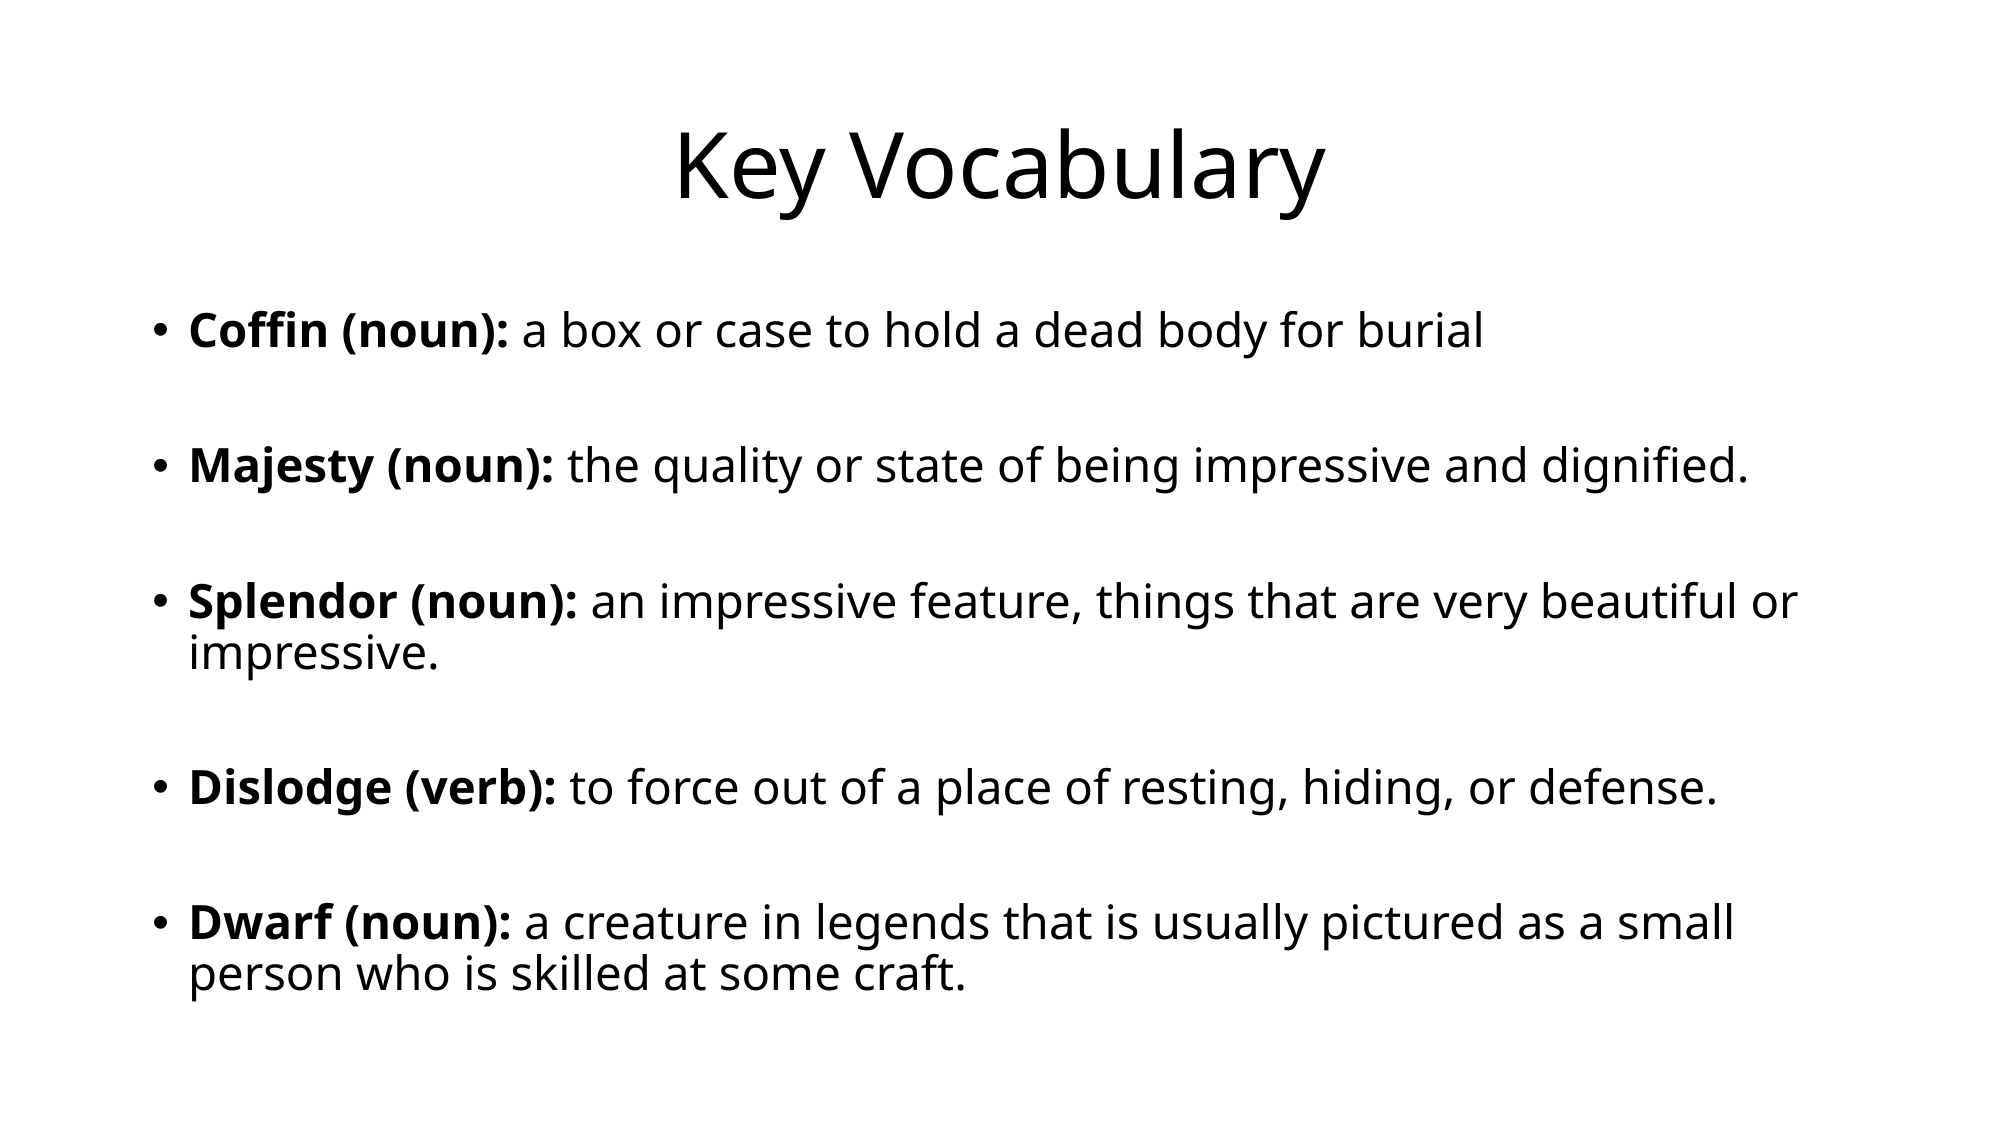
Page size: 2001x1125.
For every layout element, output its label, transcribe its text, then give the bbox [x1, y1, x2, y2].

title Key Vocabulary [137, 59, 1863, 278]
list Coffin (noun): a box or case to hold a dead body for burial Majesty (noun): the quality or state of being impressive and dignified. Splendor (noun): an impressive feature, things that are very beautiful or impressive. Dislodge (verb): to force out of a place of resting, hiding, or defense. Dwarf (noun): a creature in legends that is usually pictured as a small person who is skilled at some craft. [137, 299, 1863, 1014]
